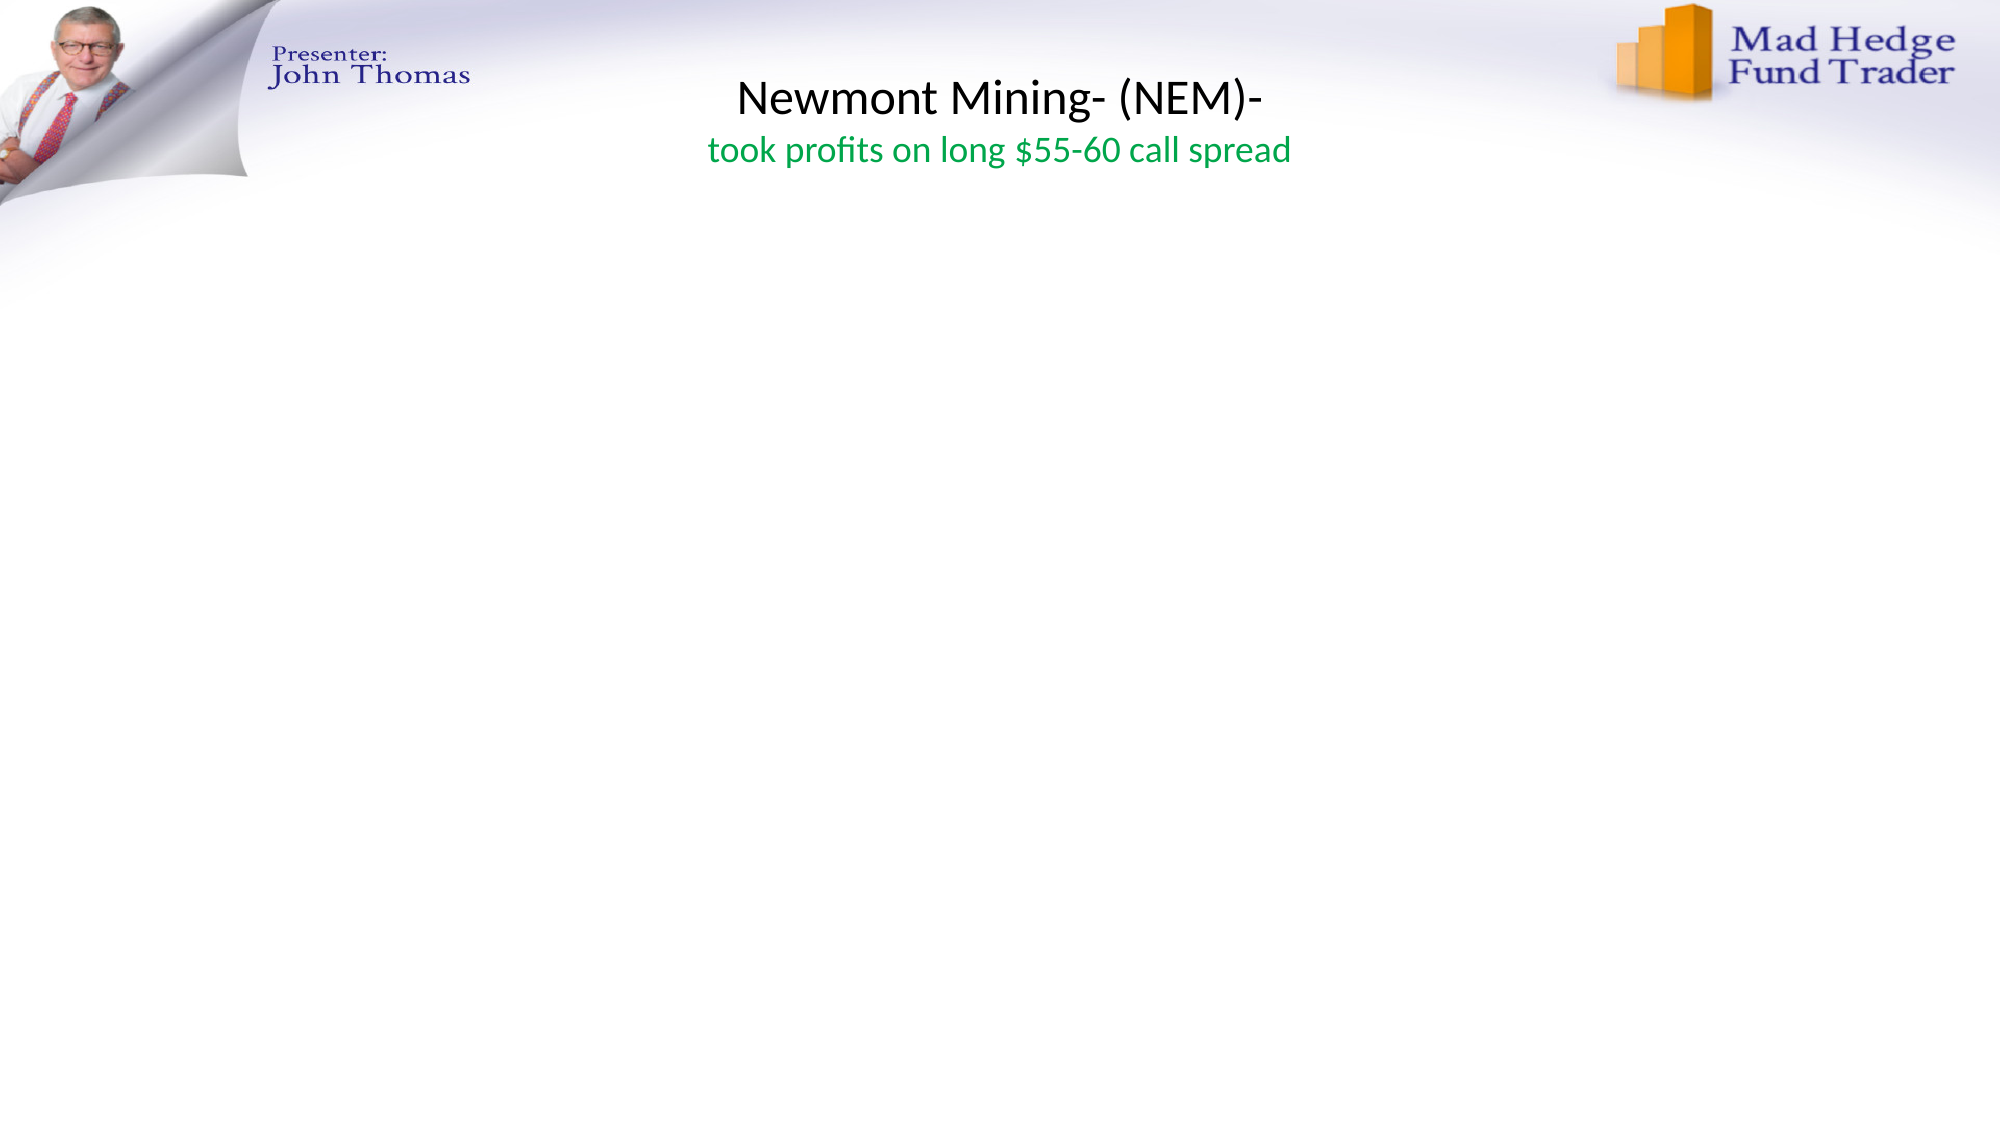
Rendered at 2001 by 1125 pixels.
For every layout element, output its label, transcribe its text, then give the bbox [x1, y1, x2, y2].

title Newmont Mining- (NEM)- took profits on long $55-60 call spread [324, 0, 1675, 175]
picture [0, 0, 2000, 339]
